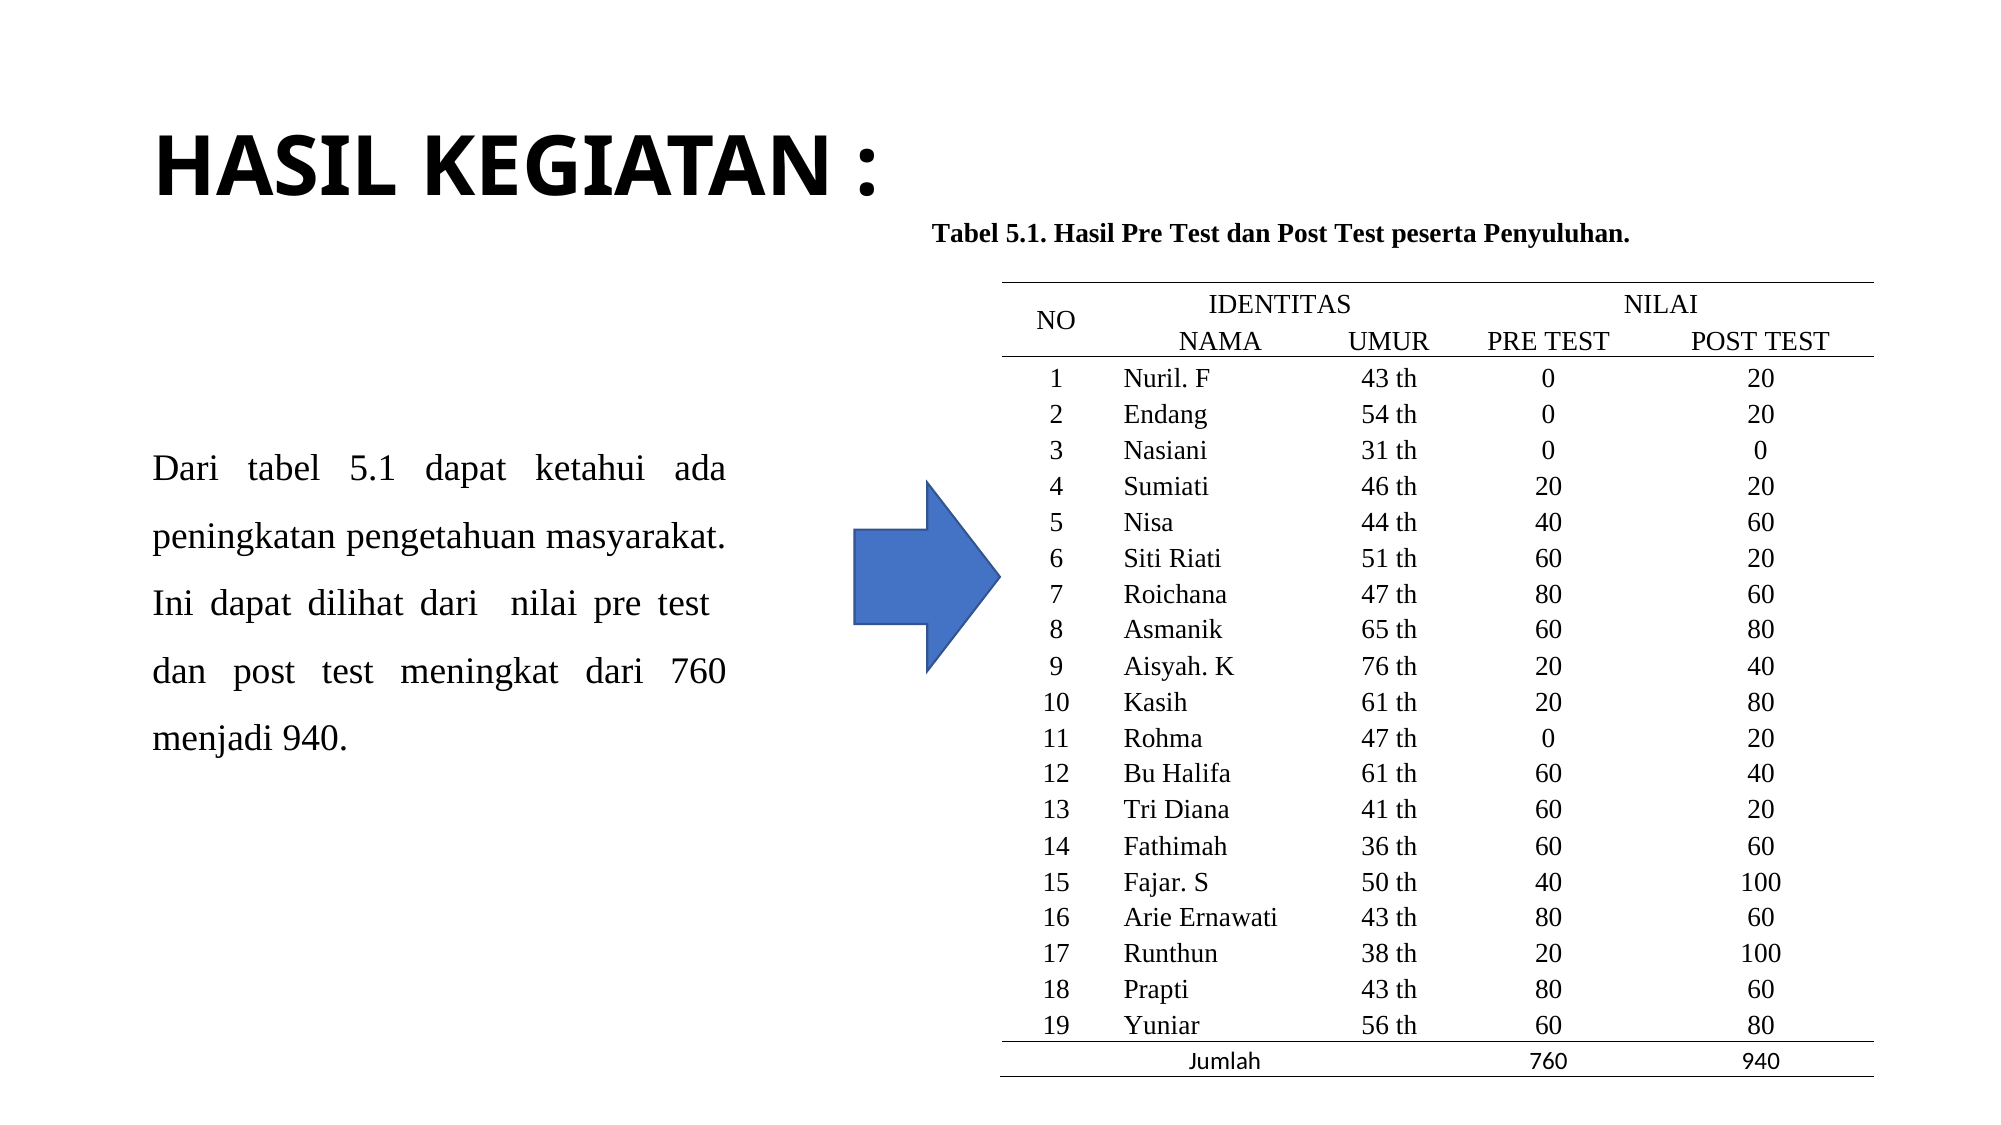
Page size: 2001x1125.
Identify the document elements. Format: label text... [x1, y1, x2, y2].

text_box Dari tabel 5.1 dapat ketahui ada peningkatan pengetahuan masyarakat. Ini dapat dilihat dari nilai pre test dan post test meningkat dari 760 menjadi 940. [137, 413, 742, 766]
text_box [853, 479, 931, 675]
title HASIL KEGIATAN : [137, 59, 1863, 278]
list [931, 216, 2000, 1125]
